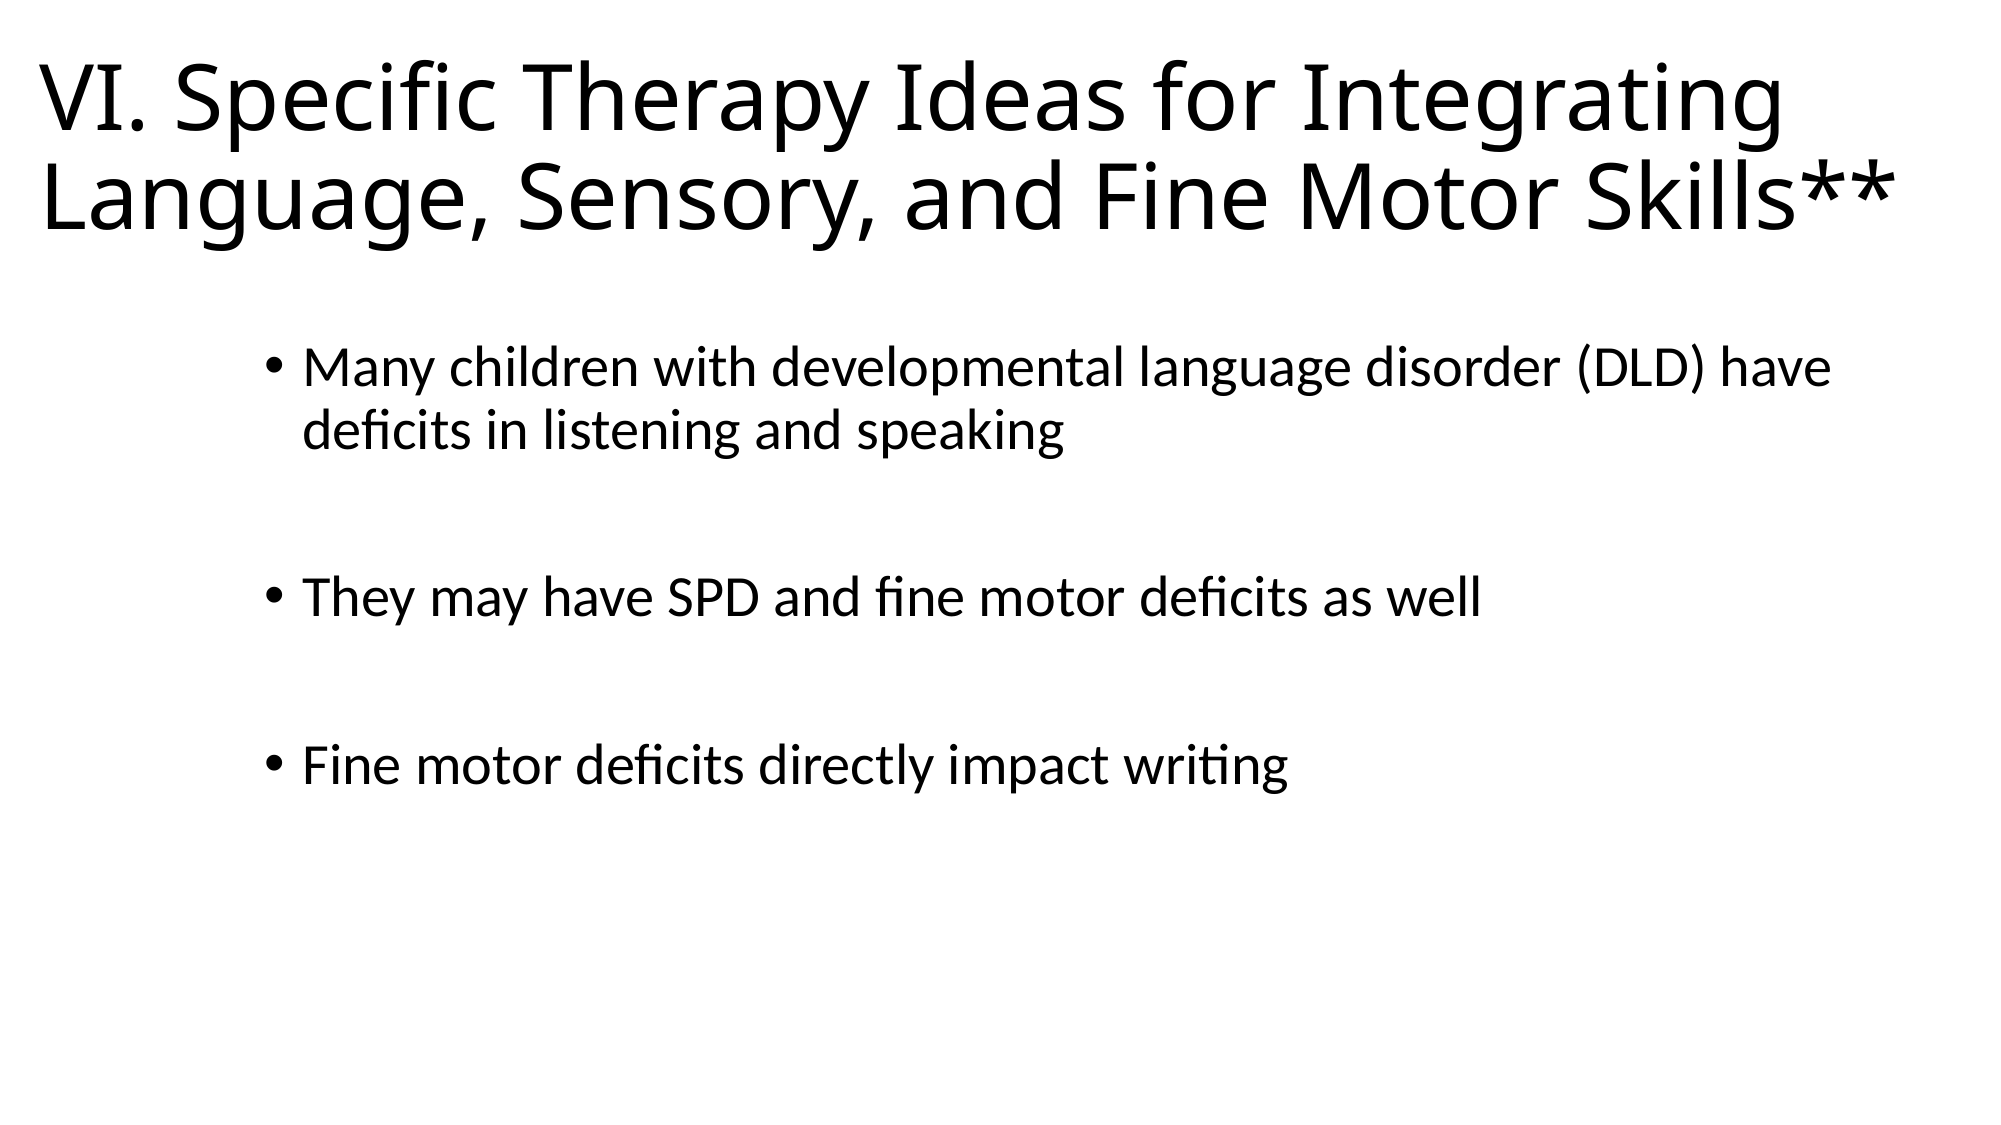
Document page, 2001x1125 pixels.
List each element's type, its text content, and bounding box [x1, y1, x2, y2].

list Many children with developmental language disorder (DLD) have deficits in listening and speaking They may have SPD and fine motor deficits as well Fine motor deficits directly impact writing [249, 328, 1900, 1005]
title VI. Specific Therapy Ideas for Integrating Language, Sensory, and Fine Motor Skills** [24, 41, 1977, 259]
